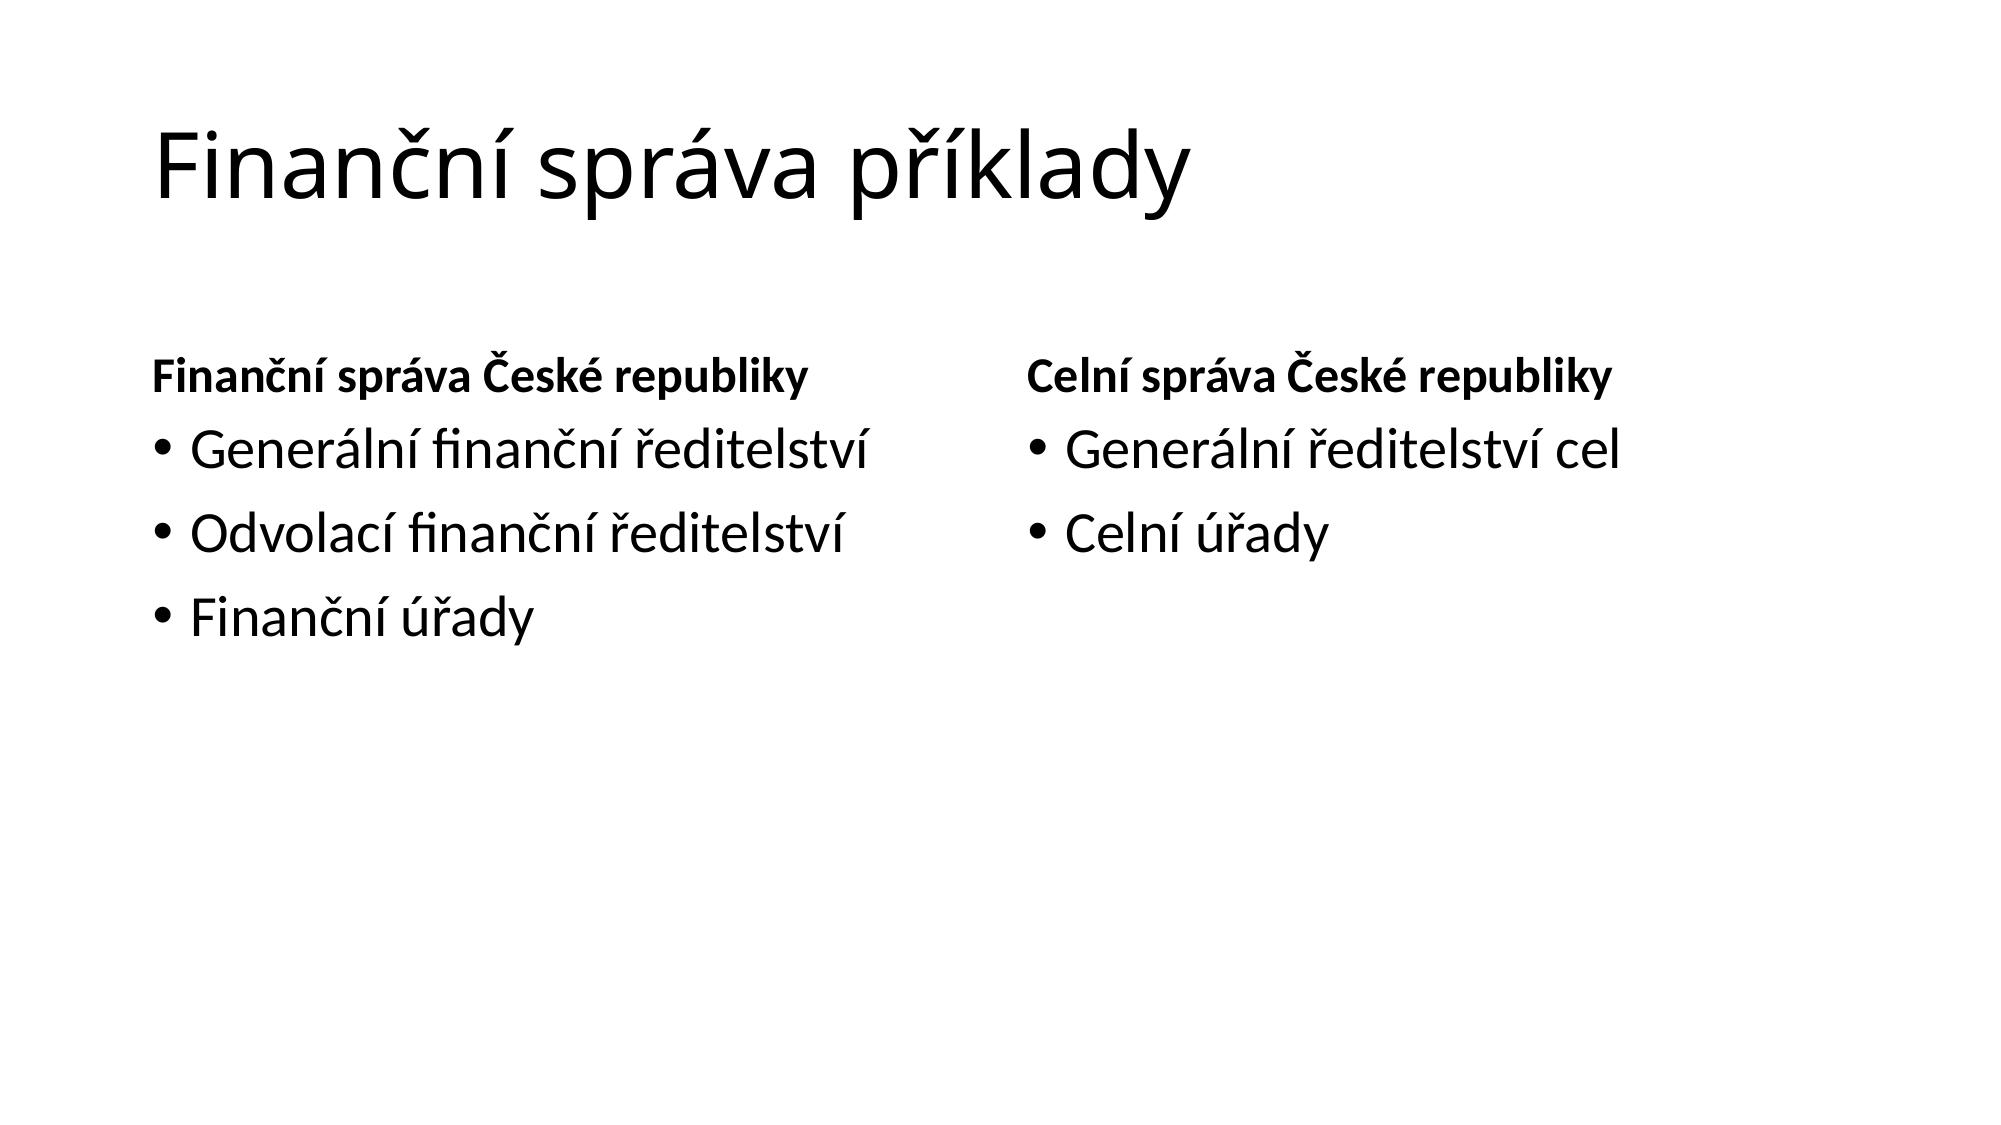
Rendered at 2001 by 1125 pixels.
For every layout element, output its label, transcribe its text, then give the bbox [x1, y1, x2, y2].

list Finanční správa České republiky [137, 275, 984, 410]
title Finanční správa příklady [137, 59, 1863, 278]
list Celní správa České republiky [1012, 275, 1863, 410]
list Generální finanční ředitelství Odvolací finanční ředitelství Finanční úřady [137, 410, 984, 1016]
list Generální ředitelství cel Celní úřady [1012, 410, 1863, 1016]
